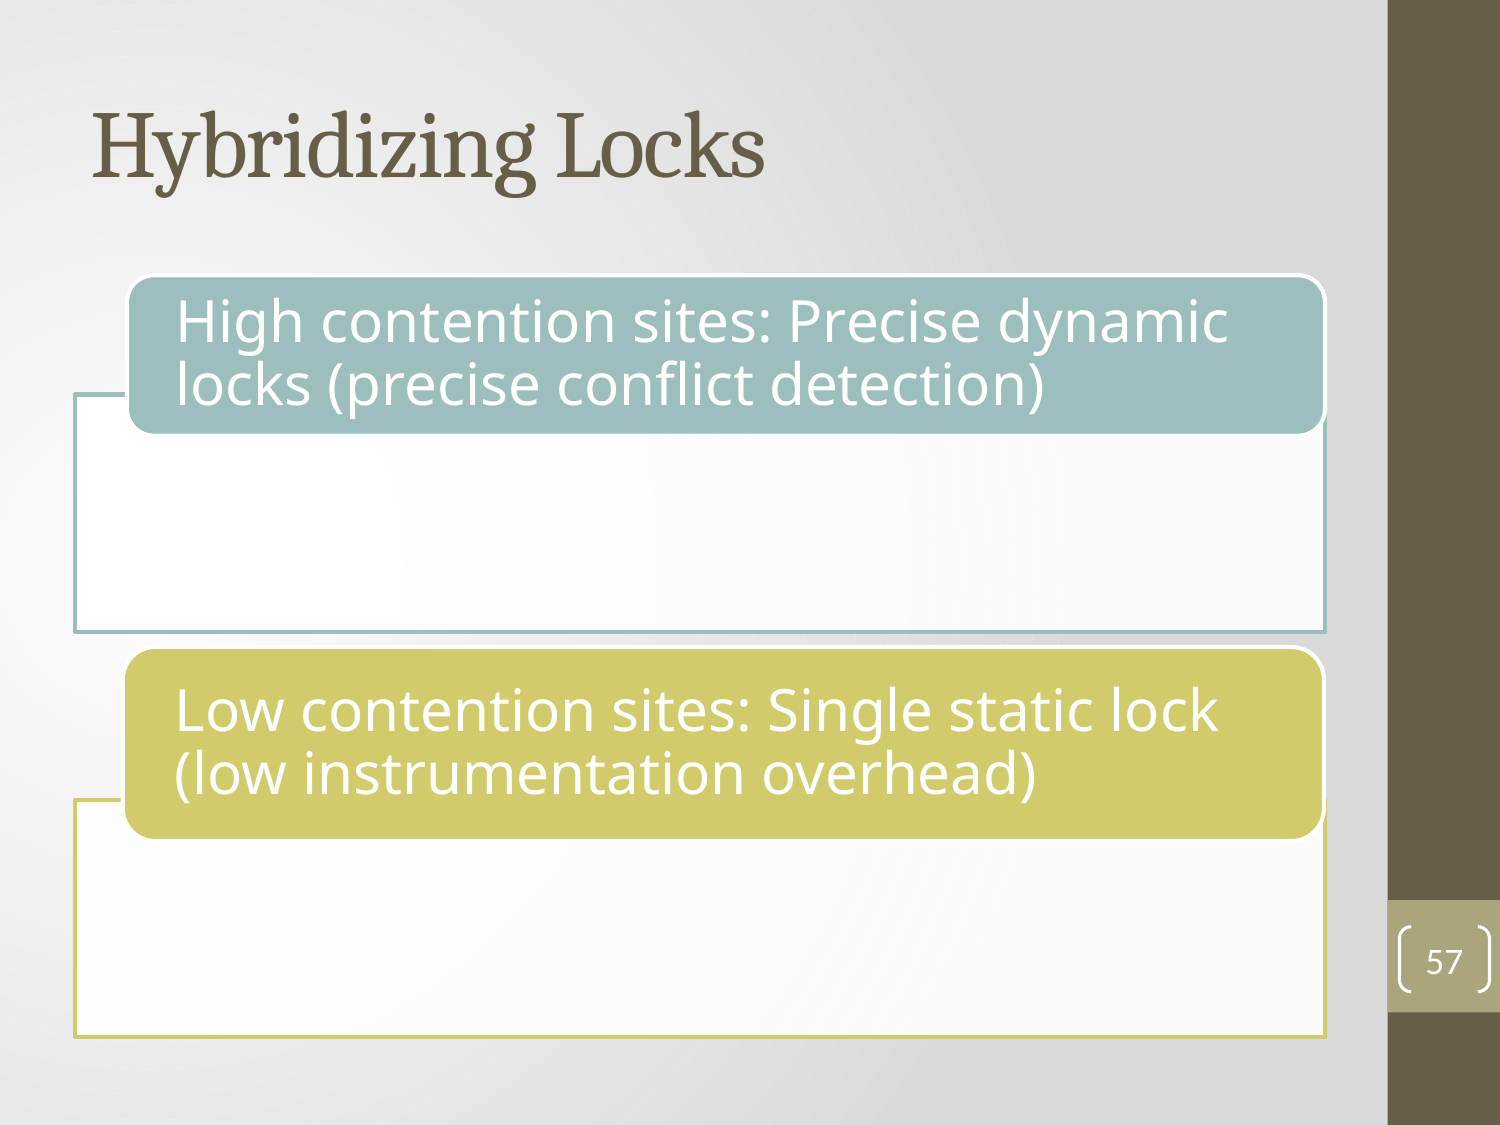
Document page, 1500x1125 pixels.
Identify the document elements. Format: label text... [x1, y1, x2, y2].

slide_number 57 [1397, 925, 1492, 994]
title Hybridizing Locks [75, 45, 1325, 233]
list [74, 261, 1326, 1051]
